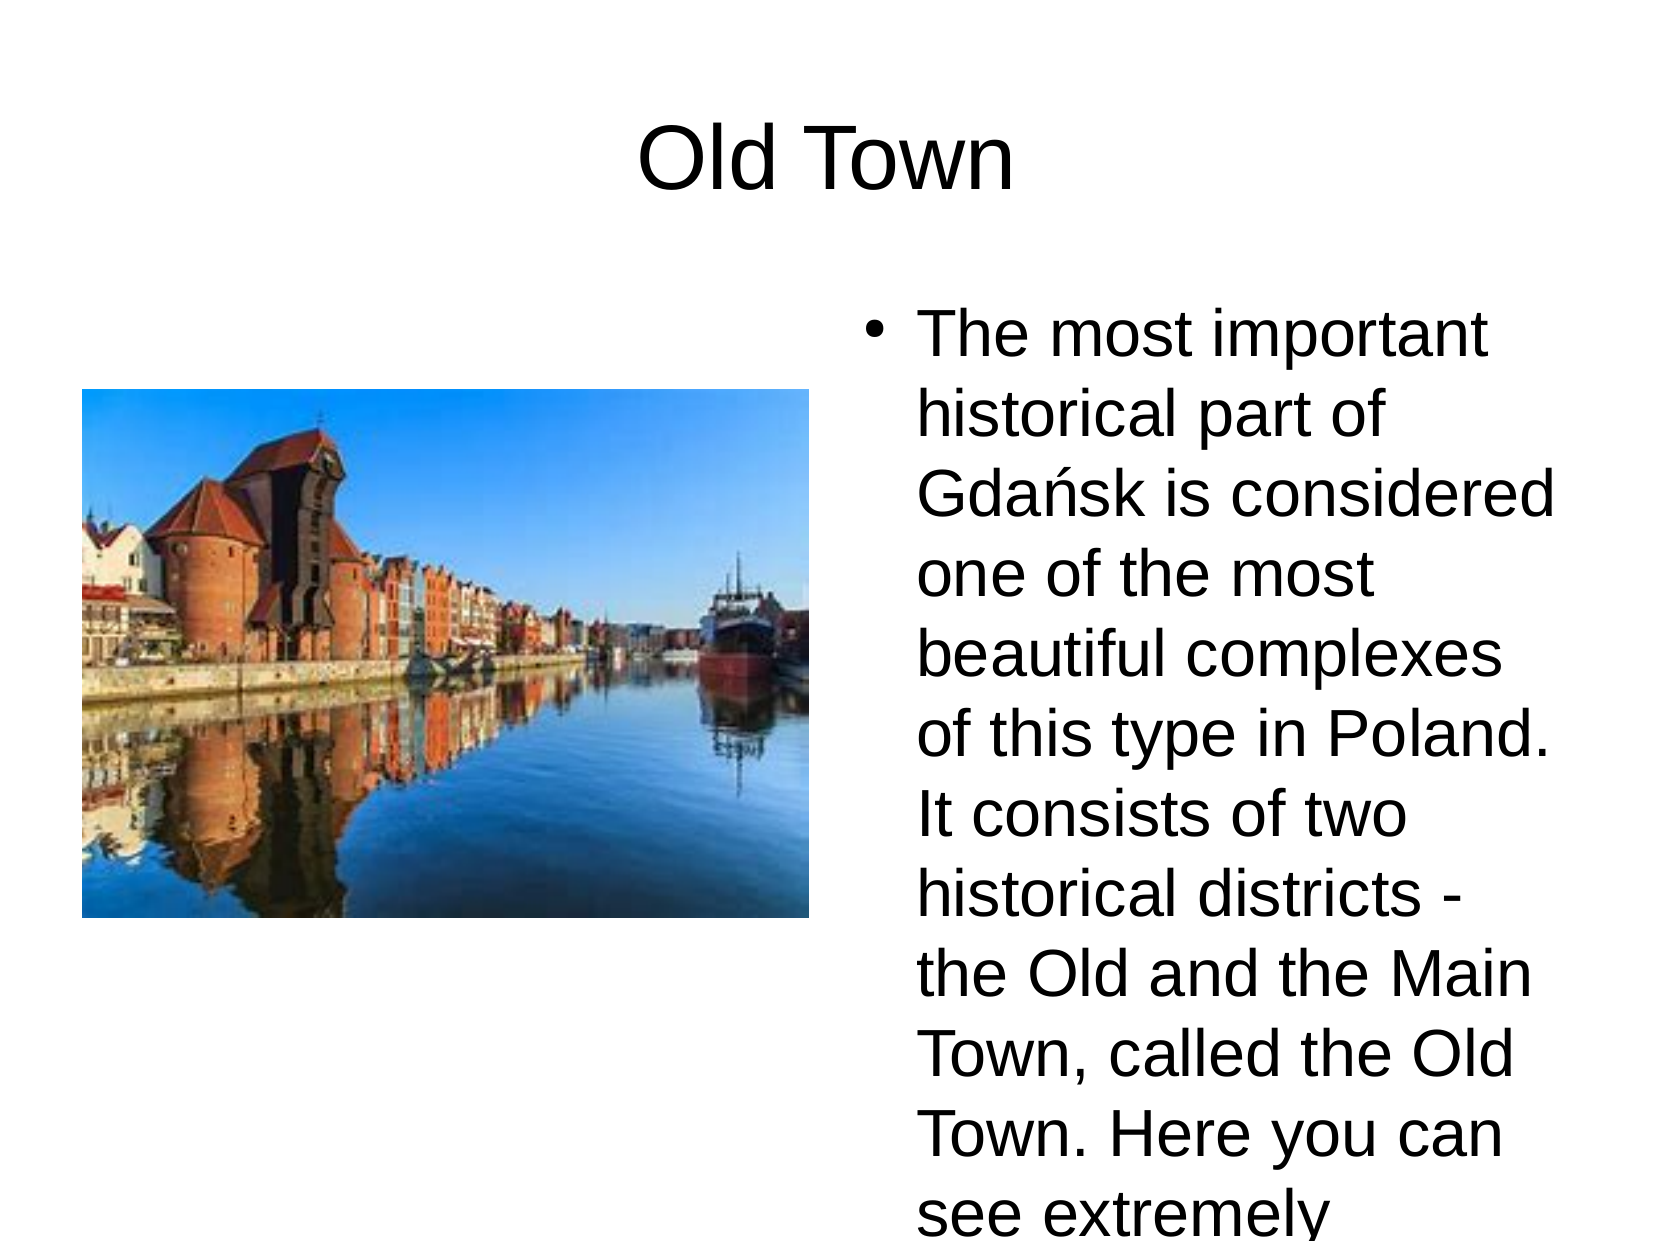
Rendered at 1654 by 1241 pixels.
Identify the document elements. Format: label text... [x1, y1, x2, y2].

picture [82, 389, 809, 918]
title Old Town [82, 49, 1571, 257]
list The most important historical part of Gdańsk is considered one of the most beautiful complexes of this type in Poland. It consists of two historical districts - the Old and the Main Town, called the Old Town. Here you can see extremely valuable monuments from different periods of architectural styles, created for centuries by artists from around the world. [845, 290, 1572, 1010]
